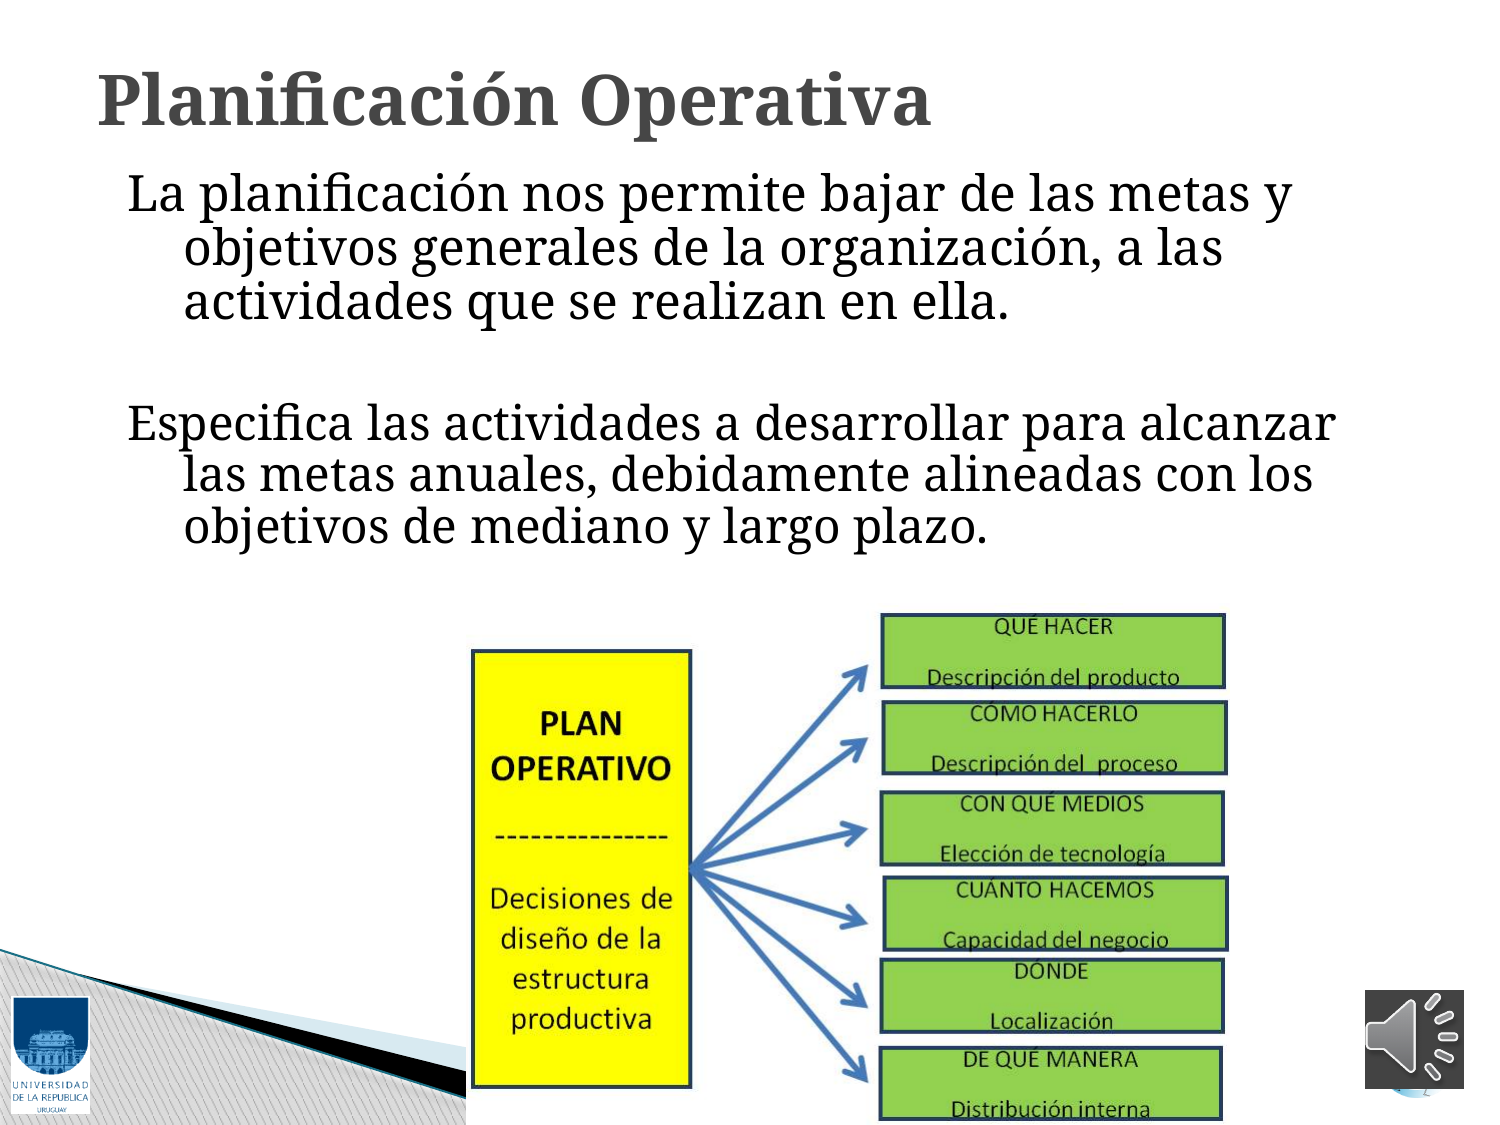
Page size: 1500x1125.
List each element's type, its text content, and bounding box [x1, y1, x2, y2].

list La planificación nos permite bajar de las metas y objetivos generales de la organización, a las actividades que se realizan en ella. Especifica las actividades a desarrollar para alcanzar las metas anuales, debidamente alineadas con los objetivos de mediano y largo plazo. [112, 160, 1400, 362]
title Planificación Operativa [82, 46, 1432, 147]
picture [466, 603, 1230, 1125]
picture [11, 996, 90, 1114]
picture [1364, 989, 1465, 1098]
